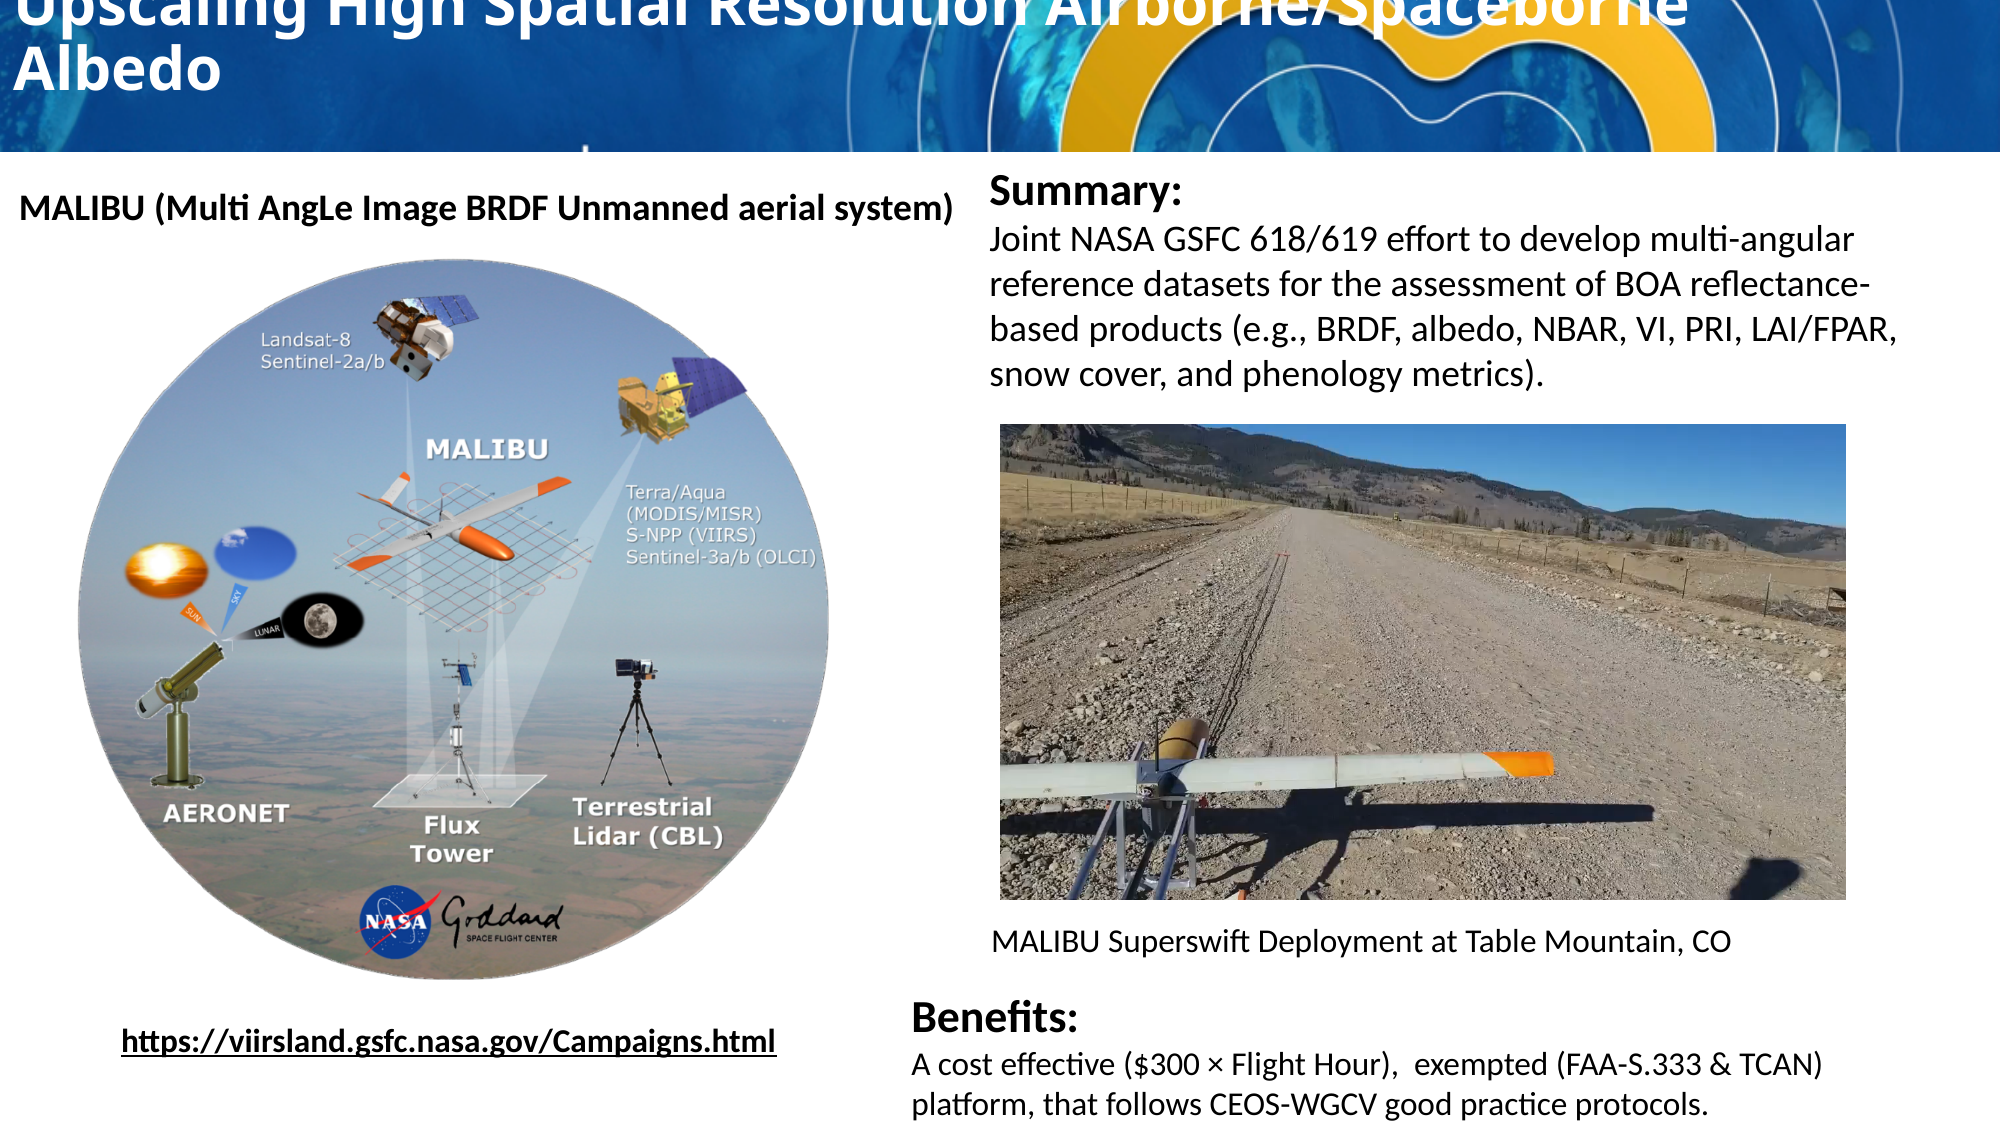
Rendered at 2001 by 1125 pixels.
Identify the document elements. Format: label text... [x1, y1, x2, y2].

text_box Summary: Joint NASA GSFC 618/619 effort to develop multi-angular reference datasets for the assessment of BOA reflectance-based products (e.g., BRDF, albedo, NBAR, VI, PRI, LAI/FPAR, snow cover, and phenology metrics). [974, 152, 1949, 402]
text_box https://viirsland.gsfc.nasa.gov/Campaigns.html [106, 1012, 800, 1067]
picture [0, 0, 2000, 152]
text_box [999, 423, 1847, 901]
text_box Benefits: A cost effective ($300 × Flight Hour), exempted (FAA-S.333 & TCAN) platform, that follows CEOS-WGCV good practice protocols. [896, 979, 1907, 1125]
text_box MALIBU (Multi AngLe Image BRDF Unmanned aerial system) [4, 175, 971, 236]
text_box MALIBU Superswift Deployment at Table Mountain, CO [953, 912, 1748, 967]
picture [77, 258, 829, 980]
